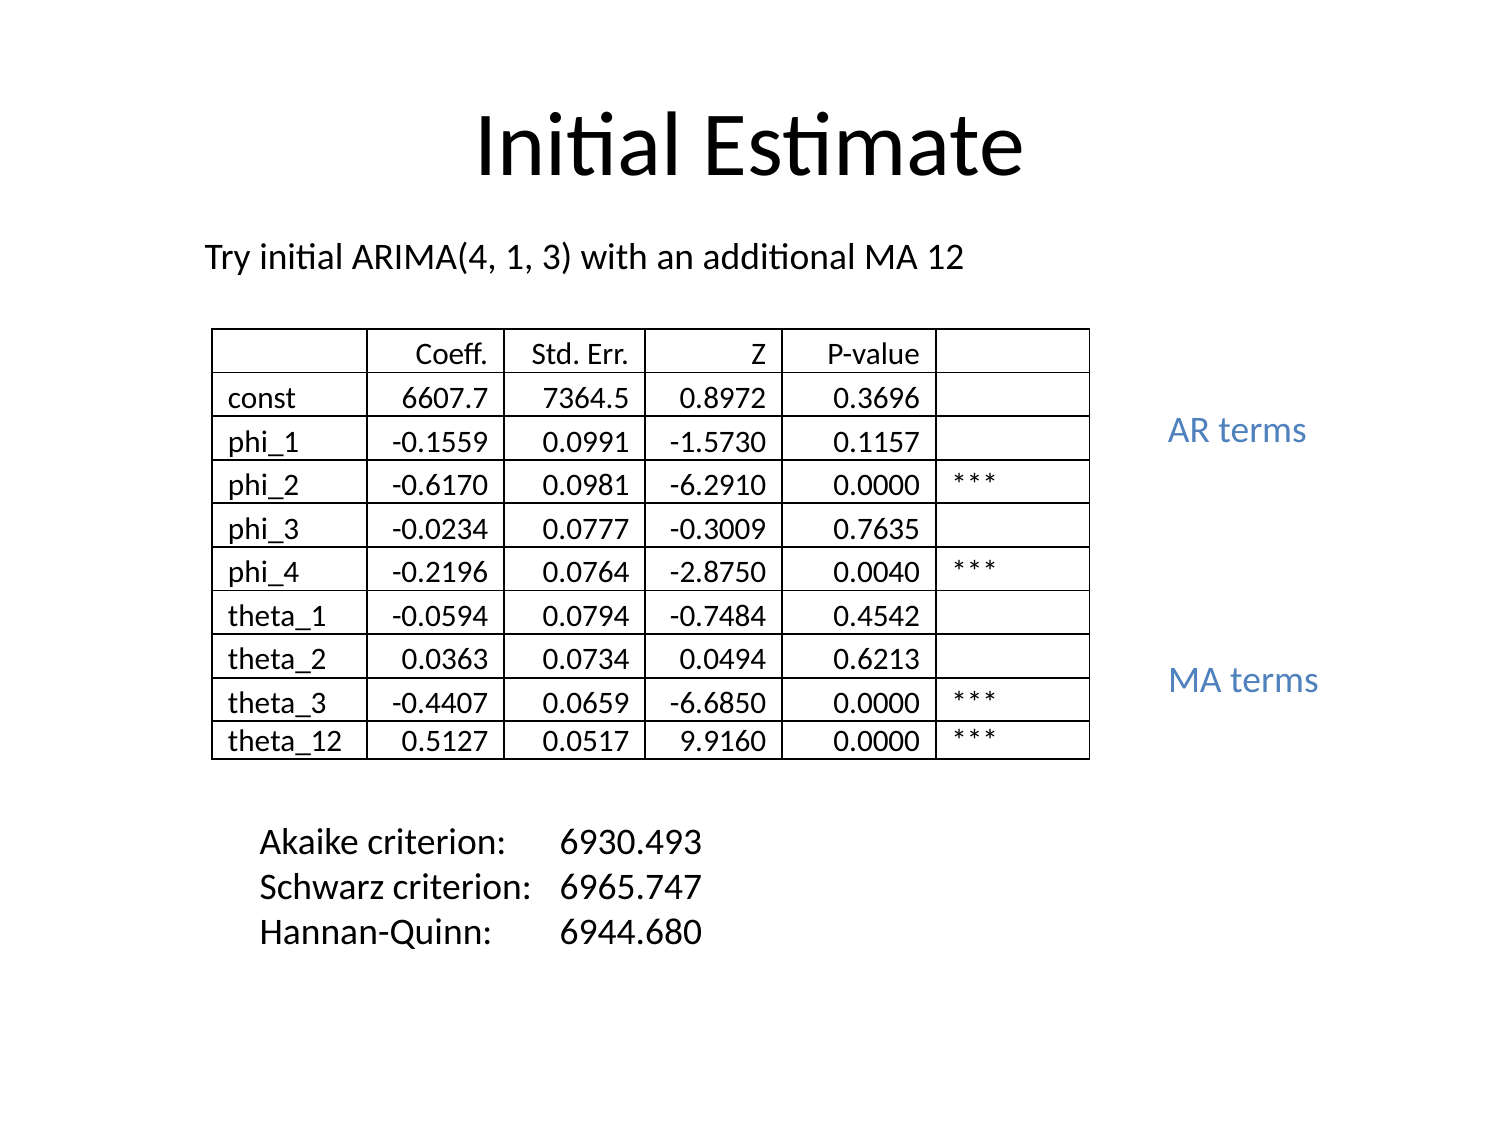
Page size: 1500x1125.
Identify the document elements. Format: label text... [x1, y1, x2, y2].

table_cell *** [937, 722, 1089, 758]
table_cell -6.2910 [646, 461, 781, 502]
table_cell -0.7484 [646, 591, 781, 633]
table_cell 0.0040 [783, 548, 935, 590]
table_cell theta_3 [213, 679, 366, 720]
table_cell *** [937, 461, 1089, 502]
table_cell 0.7635 [783, 504, 935, 546]
table_cell *** [937, 548, 1089, 590]
table_cell -0.6170 [368, 461, 503, 502]
table_cell 0.8972 [646, 373, 781, 415]
table_cell 9.9160 [646, 722, 781, 758]
table_cell -6.6850 [646, 679, 781, 720]
table_cell 0.0494 [646, 635, 781, 677]
table_cell -0.0234 [368, 504, 503, 546]
text_box MA terms [1153, 647, 1335, 708]
table_header Coeff. [368, 330, 503, 372]
title Initial Estimate [75, 45, 1425, 233]
table_cell -0.0594 [368, 591, 503, 633]
table_cell theta_12 [213, 722, 366, 758]
table_cell [937, 635, 1089, 677]
table_cell 0.0659 [505, 679, 644, 720]
table_cell theta_2 [213, 635, 366, 677]
table_cell theta_1 [213, 591, 366, 633]
table_cell 0.0981 [505, 461, 644, 502]
table_cell *** [937, 679, 1089, 720]
table_cell 0.4542 [783, 591, 935, 633]
table_cell -2.8750 [646, 548, 781, 590]
table_cell -0.3009 [646, 504, 781, 546]
table_cell -0.1559 [368, 417, 503, 459]
table_cell 0.6213 [783, 635, 935, 677]
table_cell 0.0000 [783, 461, 935, 502]
table_cell -0.4407 [368, 679, 503, 720]
table_cell [937, 417, 1089, 459]
table_cell 0.0363 [368, 635, 503, 677]
table_cell const [213, 373, 366, 415]
table_header Std. Err. [505, 330, 644, 372]
table_cell 0.5127 [368, 722, 503, 758]
table_cell -1.5730 [646, 417, 781, 459]
table_cell 0.0734 [505, 635, 644, 677]
table_cell phi_3 [213, 504, 366, 546]
table_cell 0.0517 [505, 722, 644, 758]
table_cell phi_1 [213, 417, 366, 459]
table_cell 0.0777 [505, 504, 644, 546]
table_header [937, 330, 1089, 372]
text_box Akaike criterion: 6930.493 Schwarz criterion: 6965.747 Hannan-Quinn: 6944.680 [244, 809, 718, 960]
table_cell -0.2196 [368, 548, 503, 590]
table_cell 6607.7 [368, 373, 503, 415]
table_header P-value [783, 330, 935, 372]
table_cell [937, 373, 1089, 415]
table_cell 0.0794 [505, 591, 644, 633]
table_cell [937, 591, 1089, 633]
table_cell phi_2 [213, 461, 366, 502]
table_cell 0.0764 [505, 548, 644, 590]
table_cell 0.0000 [783, 722, 935, 758]
table_cell 0.3696 [783, 373, 935, 415]
table_cell 0.0991 [505, 417, 644, 459]
table_cell 0.0000 [783, 679, 935, 720]
table_cell 0.1157 [783, 417, 935, 459]
text_box AR terms [1153, 397, 1323, 458]
table_header [213, 330, 366, 372]
text_box Try initial ARIMA(4, 1, 3) with an additional MA 12 [189, 224, 980, 285]
table_header Z [646, 330, 781, 372]
table_cell phi_4 [213, 548, 366, 590]
table_cell 7364.5 [505, 373, 644, 415]
table_cell [937, 504, 1089, 546]
